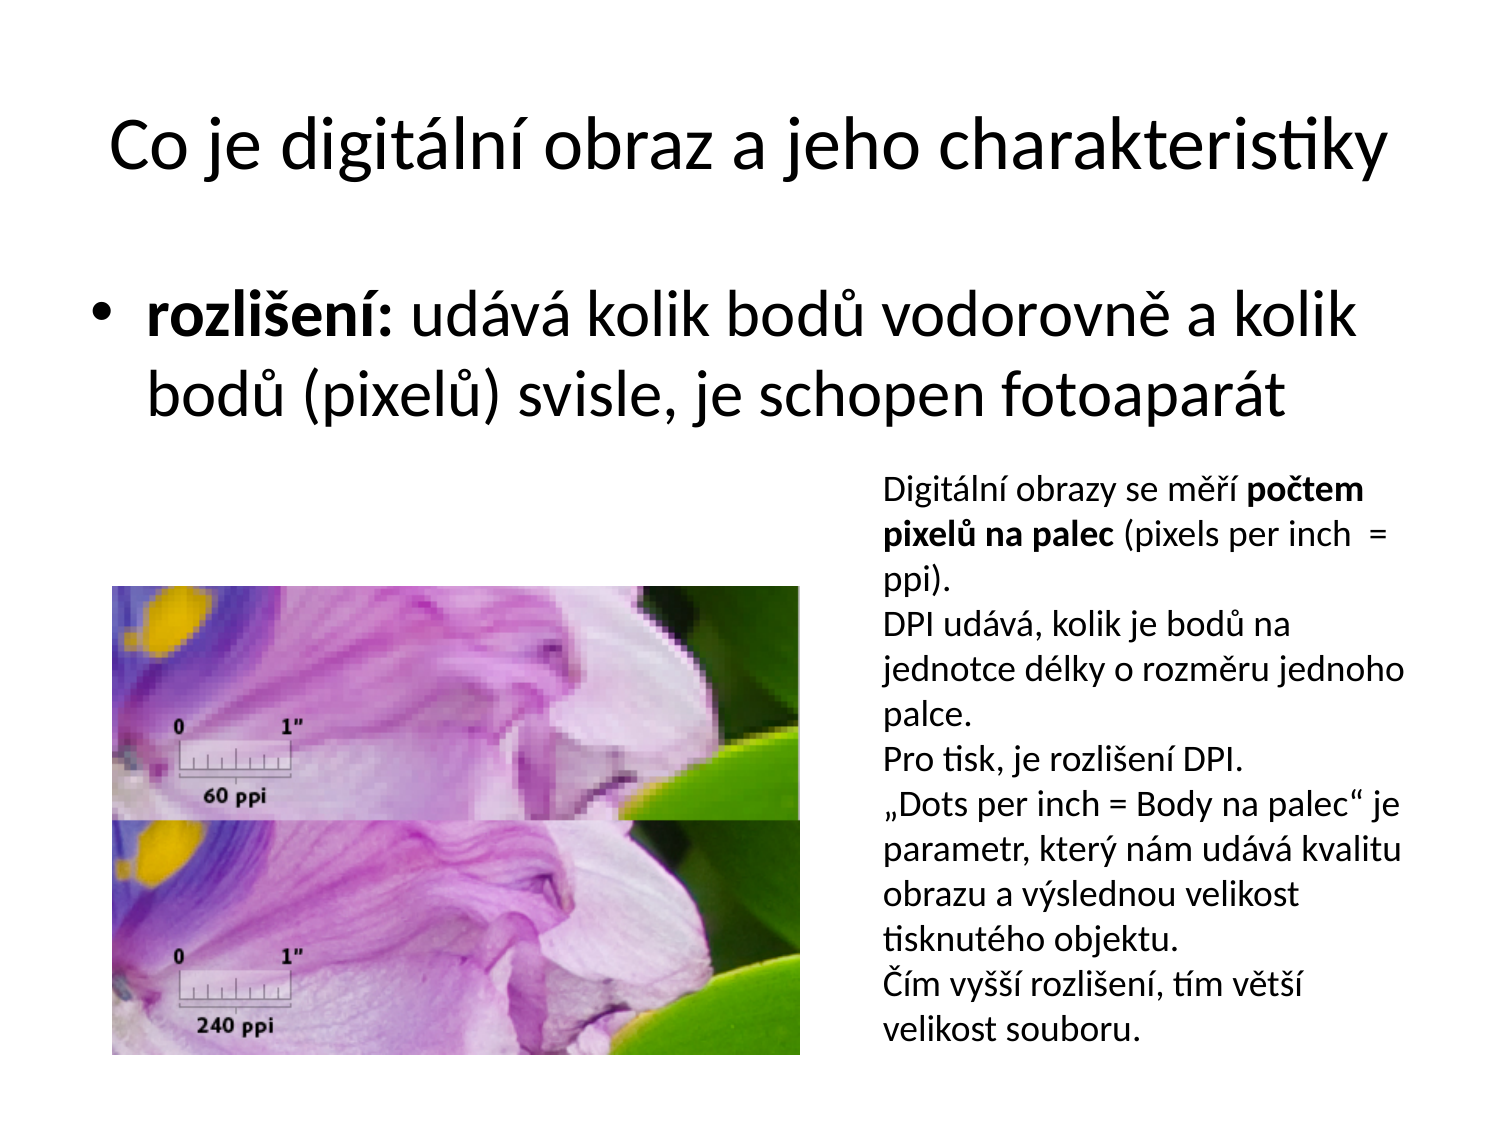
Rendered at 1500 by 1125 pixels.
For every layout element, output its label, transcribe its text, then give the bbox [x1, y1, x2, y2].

text_box Digitální obrazy se měří počtem pixelů na palec (pixels per inch = ppi). DPI udává, kolik je bodů na jednotce délky o rozměru jednoho palce. Pro tisk, je rozlišení DPI. „Dots per inch = Body na palec“ je parametr, který nám udává kvalitu obrazu a výslednou velikost tisknutého objektu. Čím vyšší rozlišení, tím větší velikost souboru. [868, 456, 1424, 1056]
picture [111, 585, 800, 1056]
list rozlišení: udává kolik bodů vodorovně a kolik bodů (pixelů) svisle, je schopen fotoaparát [75, 262, 1425, 1005]
title Co je digitální obraz a jeho charakteristiky [75, 45, 1425, 233]
